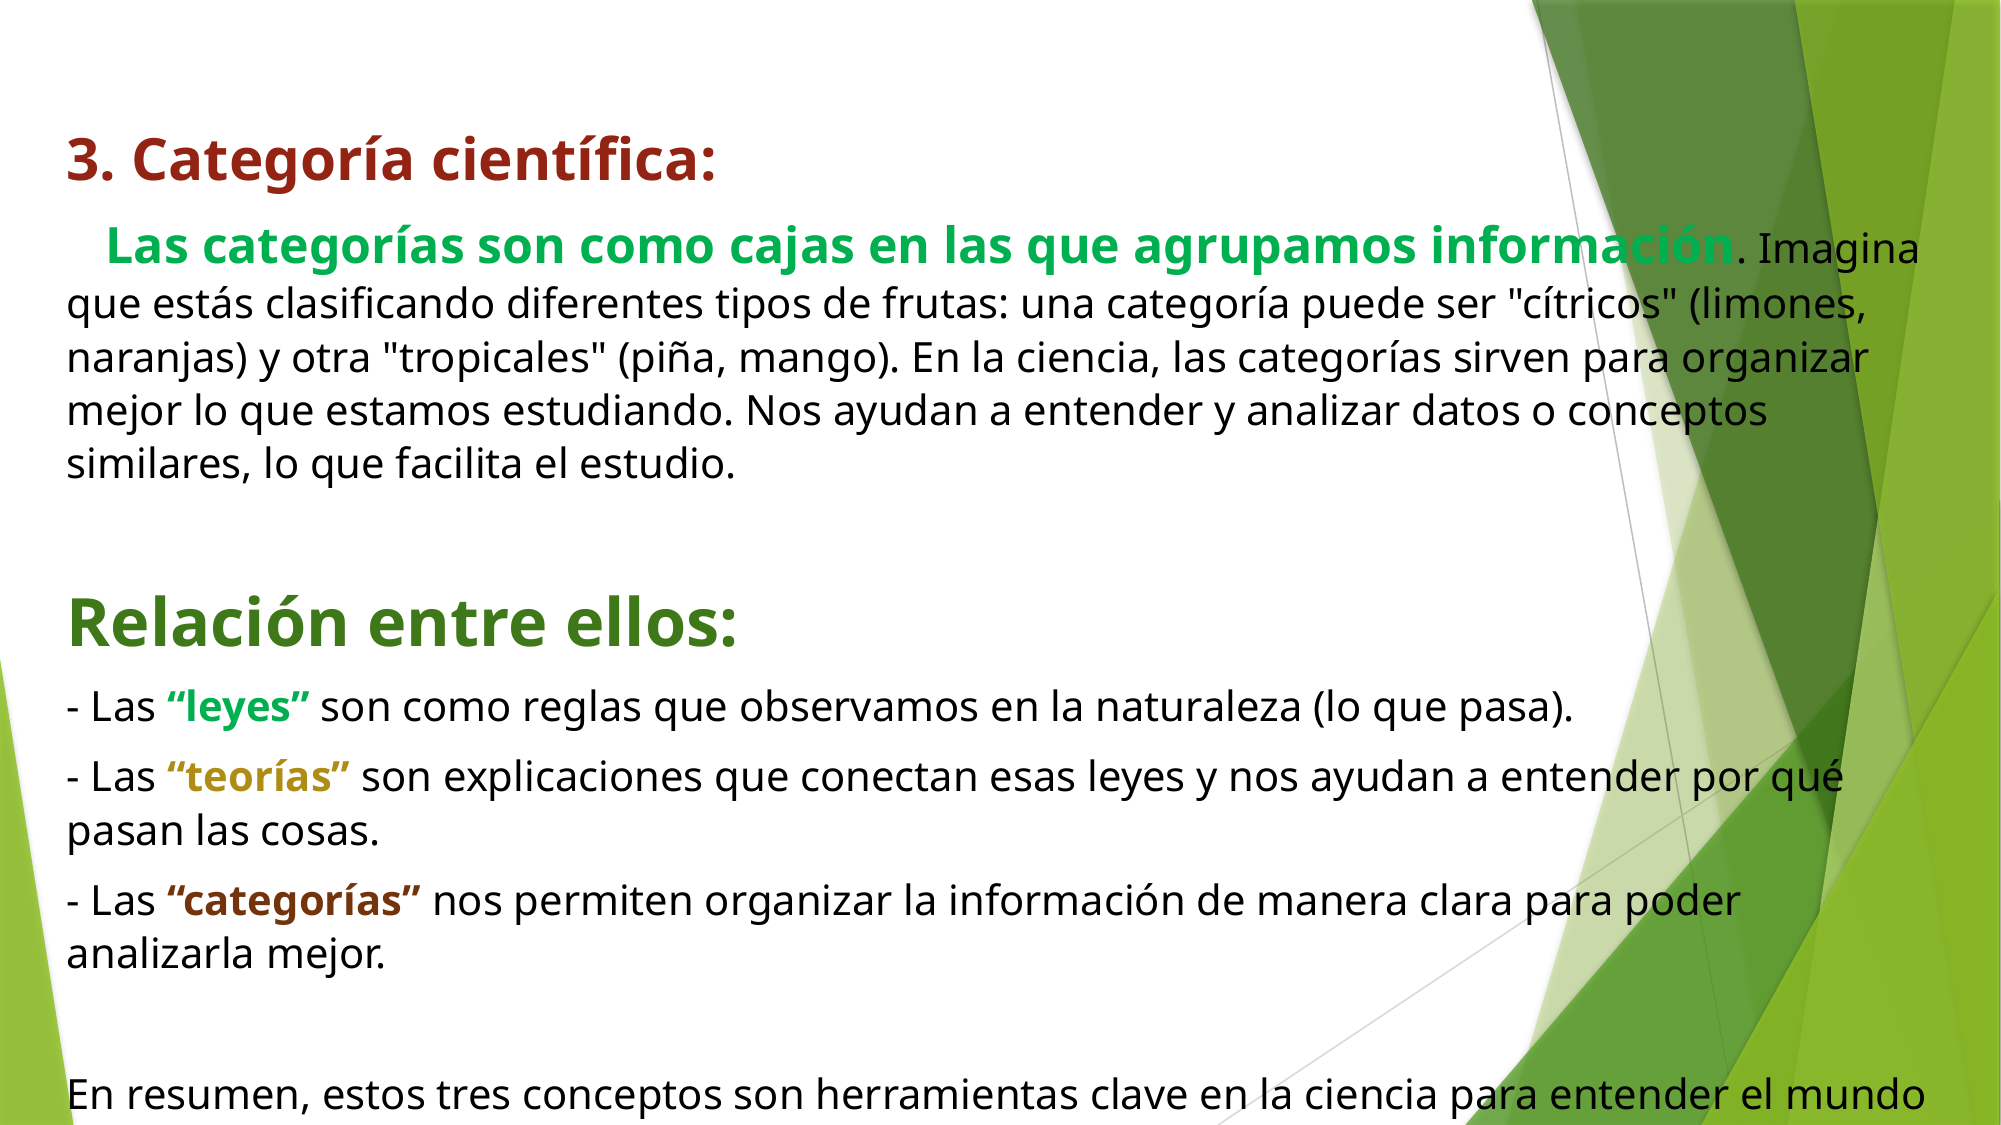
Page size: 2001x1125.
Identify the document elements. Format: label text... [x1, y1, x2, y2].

text_box 3. Categoría científica: Las categorías son como cajas en las que agrupamos información. Imagina que estás clasificando diferentes tipos de frutas: una categoría puede ser "cítricos" (limones, naranjas) y otra "tropicales" (piña, mango). En la ciencia, las categorías sirven para organizar mejor lo que estamos estudiando. Nos ayudan a entender y analizar datos o conceptos similares, lo que facilita el estudio. Relación entre ellos: - Las “leyes” son como reglas que observamos en la naturaleza (lo que pasa). - Las “teorías” son explicaciones que conectan esas leyes y nos ayudan a entender por qué pasan las cosas. - Las “categorías” nos permiten organizar la información de manera clara para poder analizarla mejor. En resumen, estos tres conceptos son herramientas clave en la ciencia para entender el mundo de forma ordenada. [52, 110, 1948, 1125]
